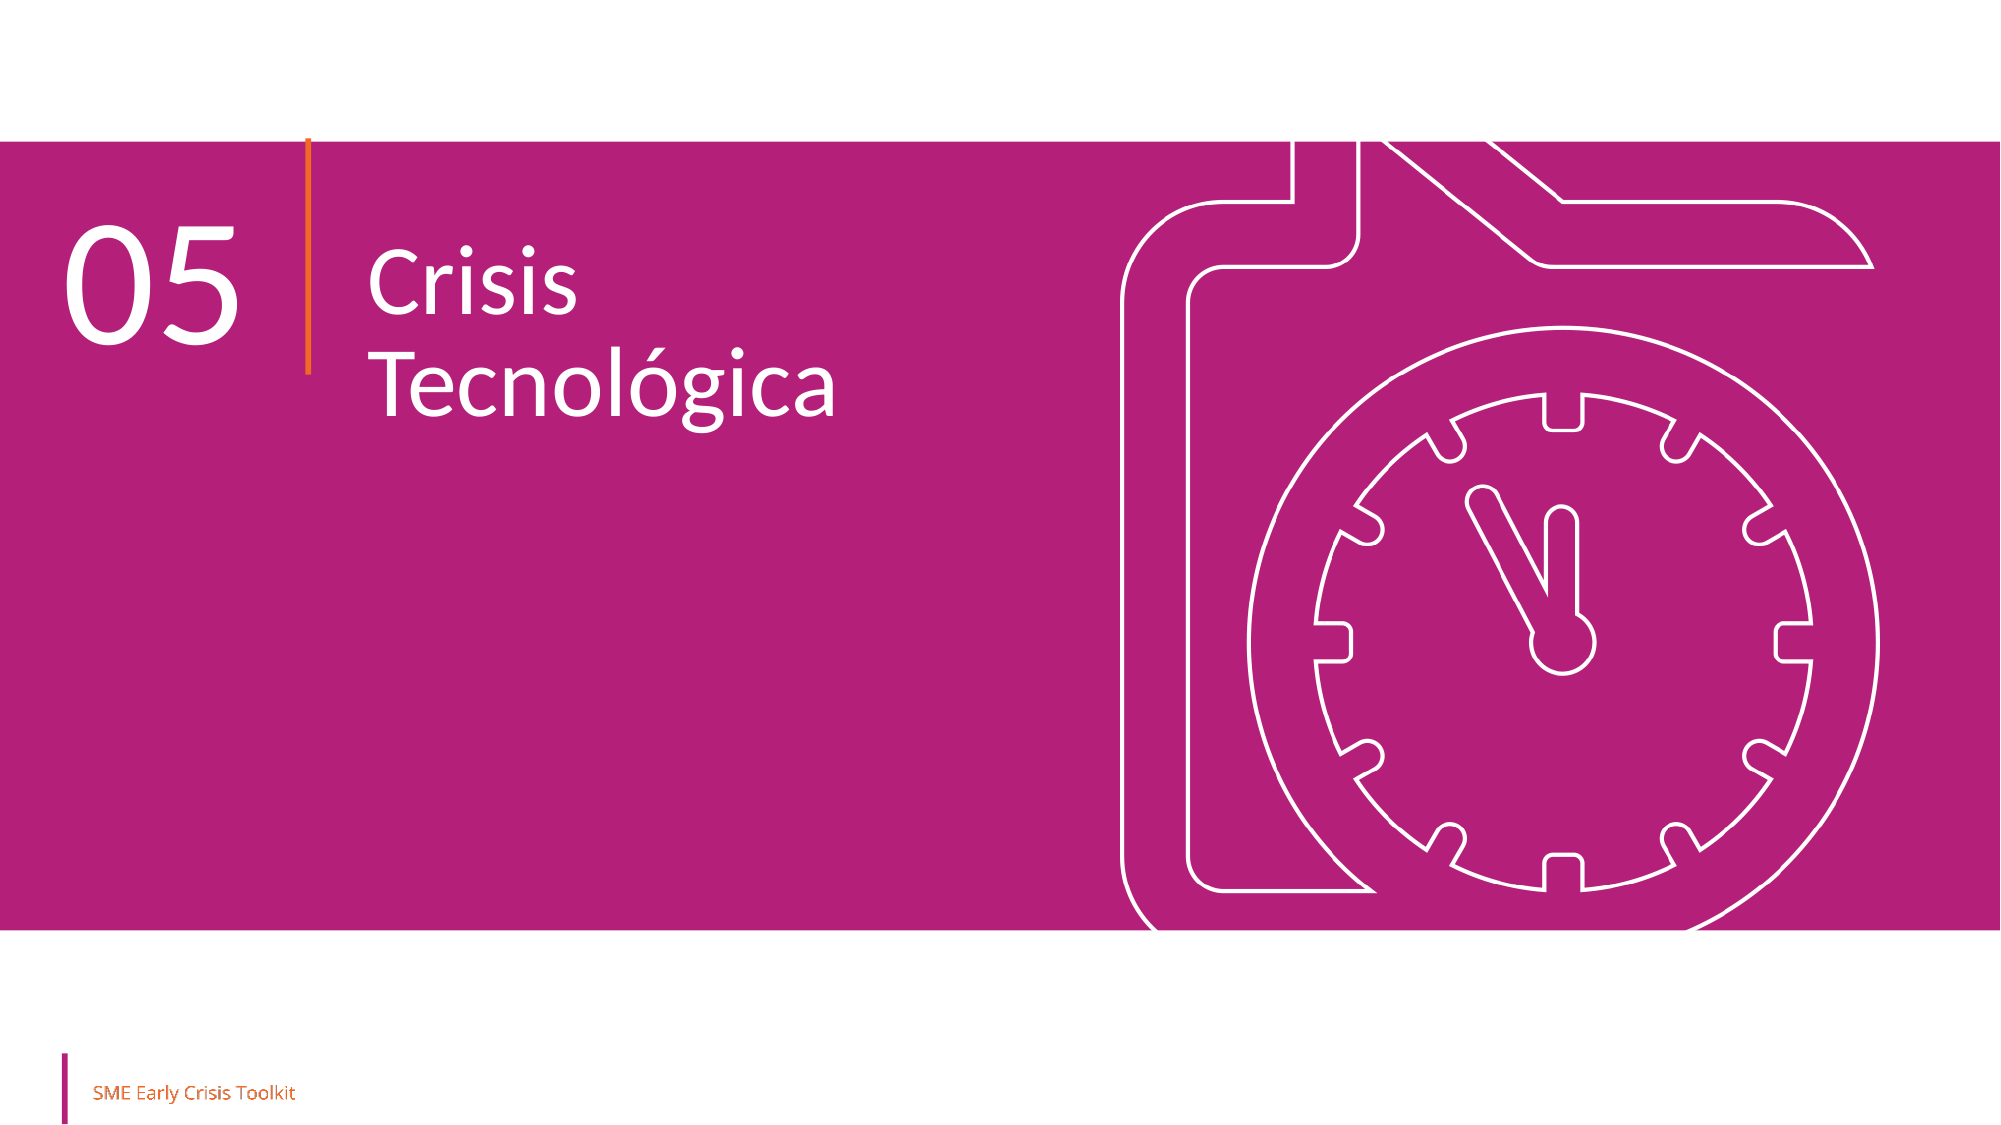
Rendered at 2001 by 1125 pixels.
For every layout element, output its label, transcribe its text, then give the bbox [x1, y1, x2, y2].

picture [962, 141, 1953, 931]
picture [83, 1080, 295, 1104]
list Crisis Tecnológica [352, 226, 1048, 855]
list 05 [0, 178, 264, 274]
